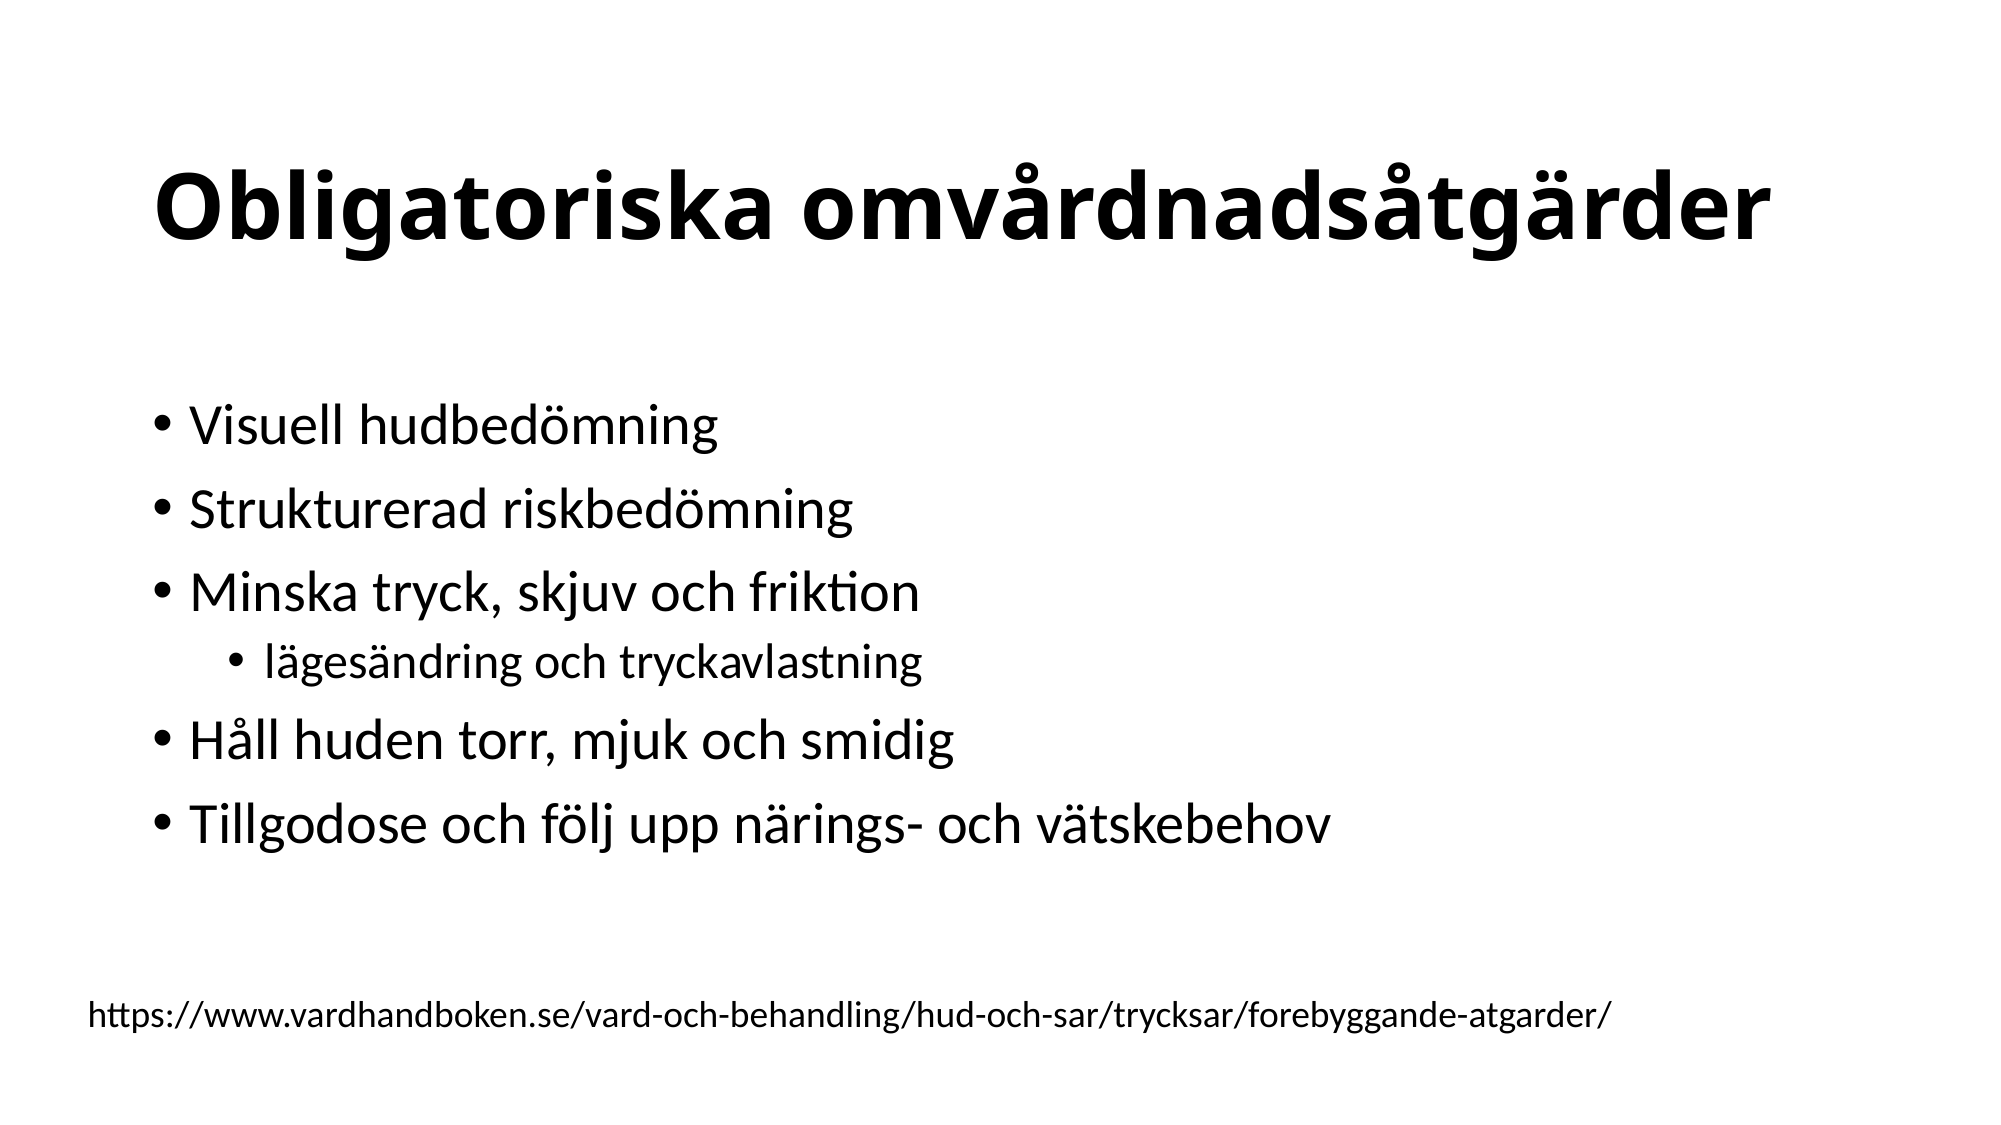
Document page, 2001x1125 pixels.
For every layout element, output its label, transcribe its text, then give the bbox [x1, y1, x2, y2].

list Visuell hudbedömning Strukturerad riskbedömning Minska tryck, skjuv och friktion lägesändring och tryckavlastning Håll huden torr, mjuk och smidig Tillgodose och följ upp närings- och vätskebehov [137, 386, 1863, 1101]
title Obligatoriska omvårdnadsåtgärder [137, 155, 1863, 374]
text_box https://www.vardhandboken.se/vard-och-behandling/hud-och-sar/trycksar/forebyggande-atgarder/ [72, 982, 1705, 1043]
